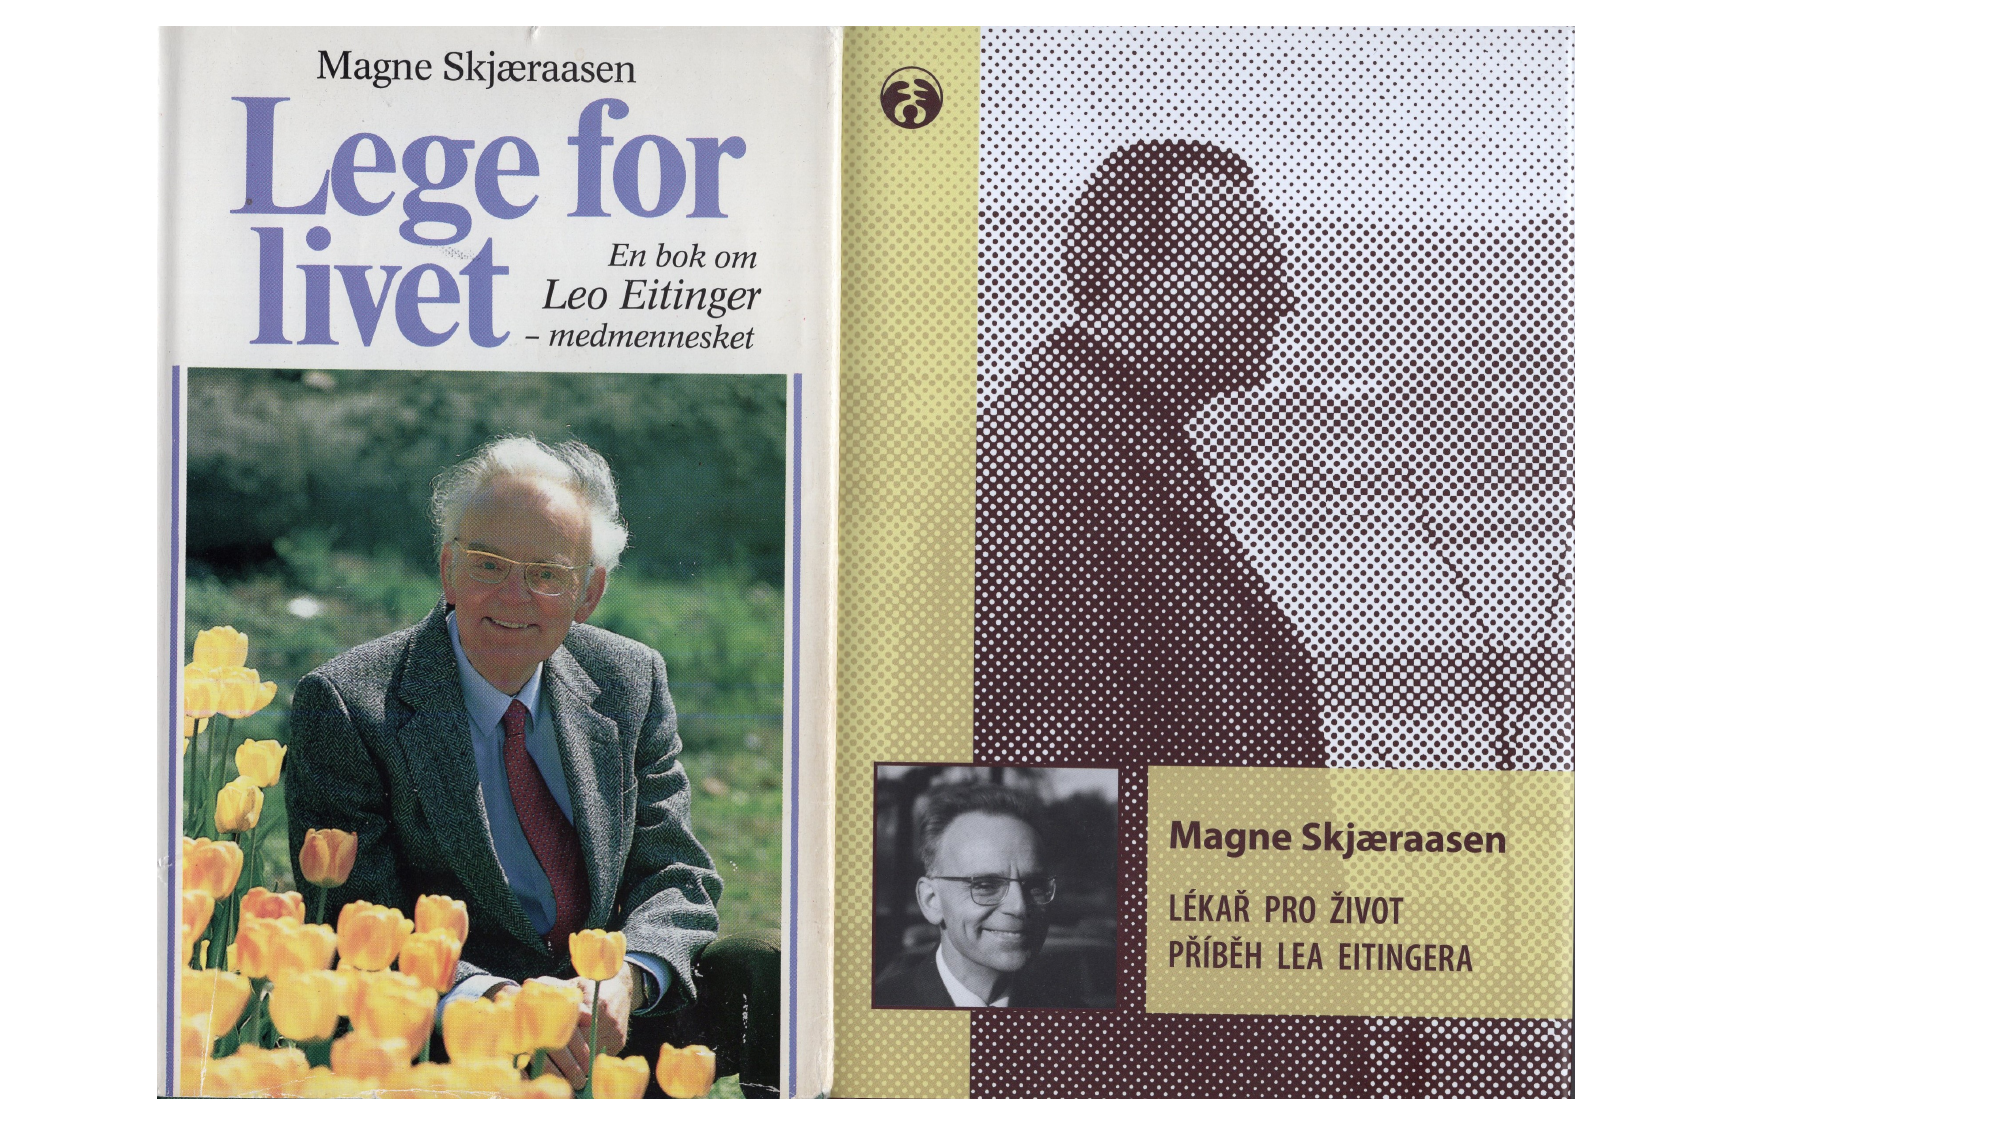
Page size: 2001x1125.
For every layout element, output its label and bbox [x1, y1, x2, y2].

picture [157, 26, 1575, 1099]
